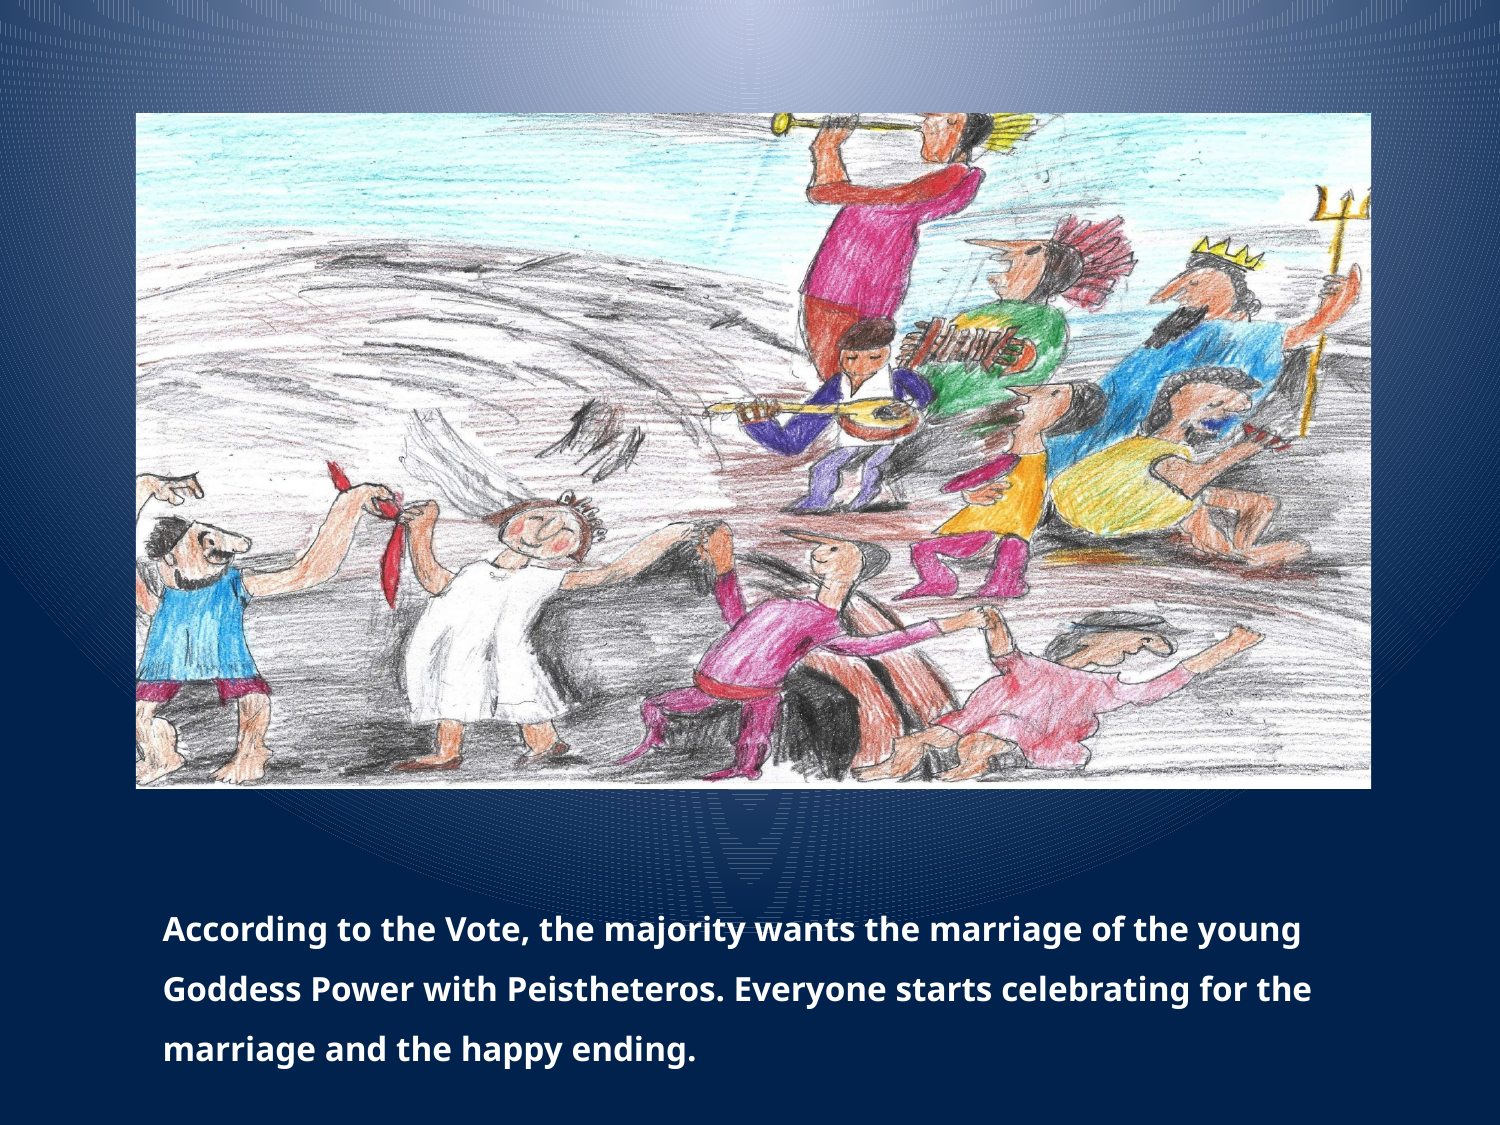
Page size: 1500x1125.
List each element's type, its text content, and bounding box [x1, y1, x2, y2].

list According to the Vote, the majority wants the marriage of the young Goddess Power with Peistheteros. Everyone starts celebrating for the marriage and the happy ending. [147, 880, 1365, 1035]
picture [135, 113, 1372, 789]
